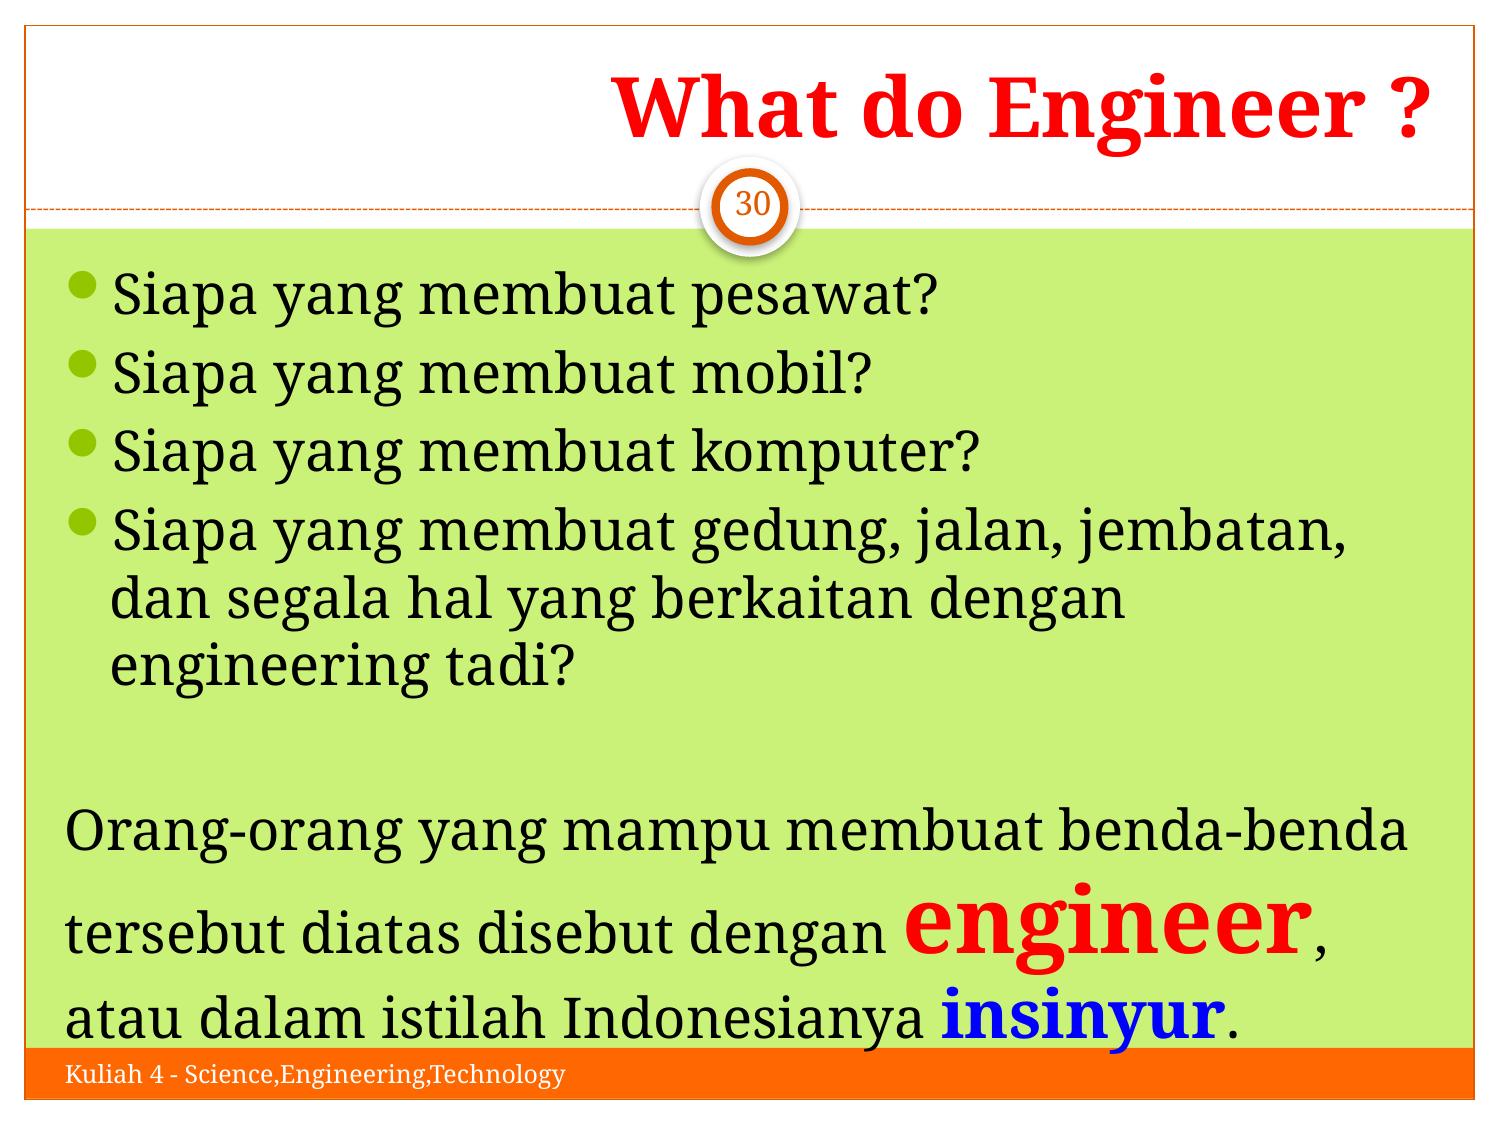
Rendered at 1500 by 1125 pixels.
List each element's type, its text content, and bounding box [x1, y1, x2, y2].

list Siapa yang membuat pesawat? Siapa yang membuat mobil? Siapa yang membuat komputer? Siapa yang membuat gedung, jalan, jembatan, dan segala hal yang berkaitan dengan engineering tadi? Orang-orang yang mampu membuat benda-benda tersebut diatas disebut dengan engineer, atau dalam istilah Indonesianya insinyur. [49, 250, 1445, 1001]
footer Kuliah 4 - Science,Engineering,Technology [50, 1051, 638, 1112]
slide_number 30 [715, 168, 791, 241]
title What do Engineer ? [49, 37, 1450, 162]
